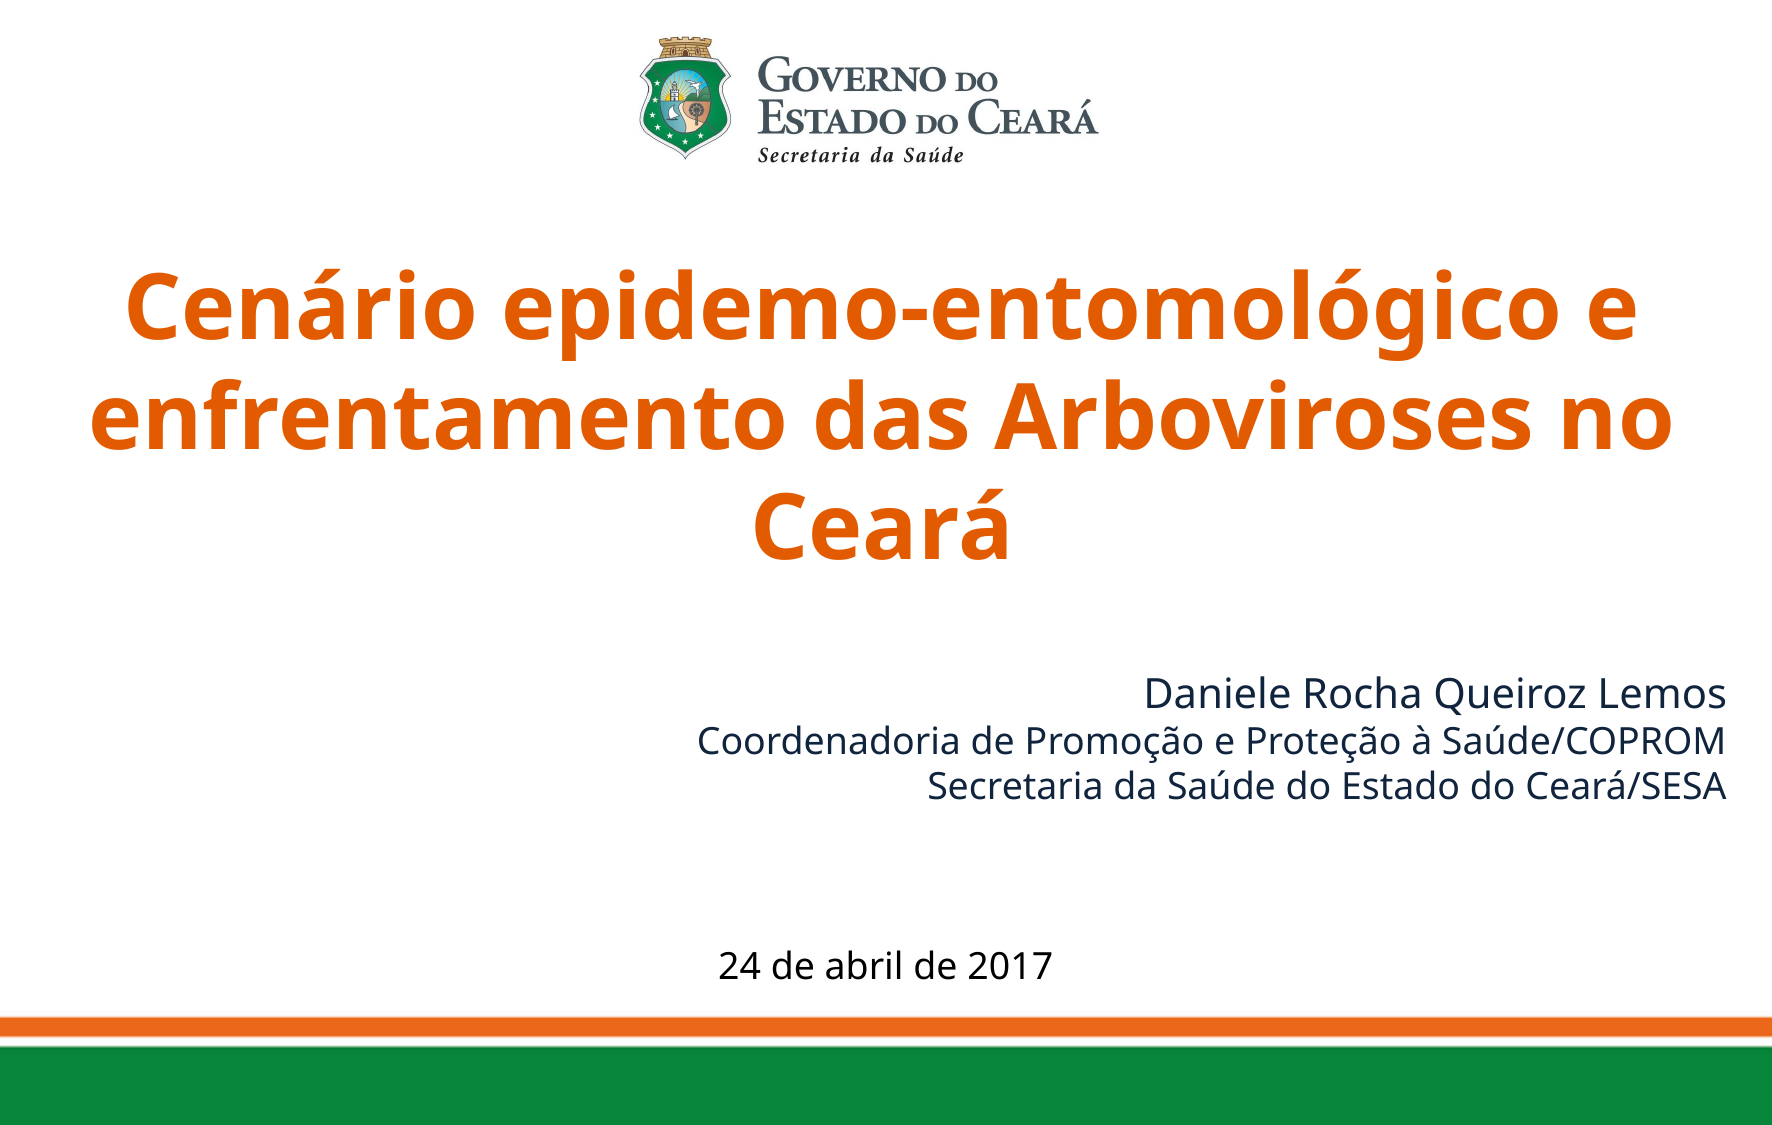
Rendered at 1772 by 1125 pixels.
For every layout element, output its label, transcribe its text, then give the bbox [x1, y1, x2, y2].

picture [625, 18, 1111, 185]
title Cenário epidemo-entomológico e enfrentamento das Arboviroses no Ceará [18, 233, 1746, 588]
text_box 24 de abril de 2017 [0, 934, 1772, 995]
list Daniele Rocha Queiroz Lemos Coordenadoria de Promoção e Proteção à Saúde/COPROM Secretaria da Saúde do Estado do Ceará/SESA [236, 586, 1743, 823]
picture [0, 1009, 1772, 1125]
